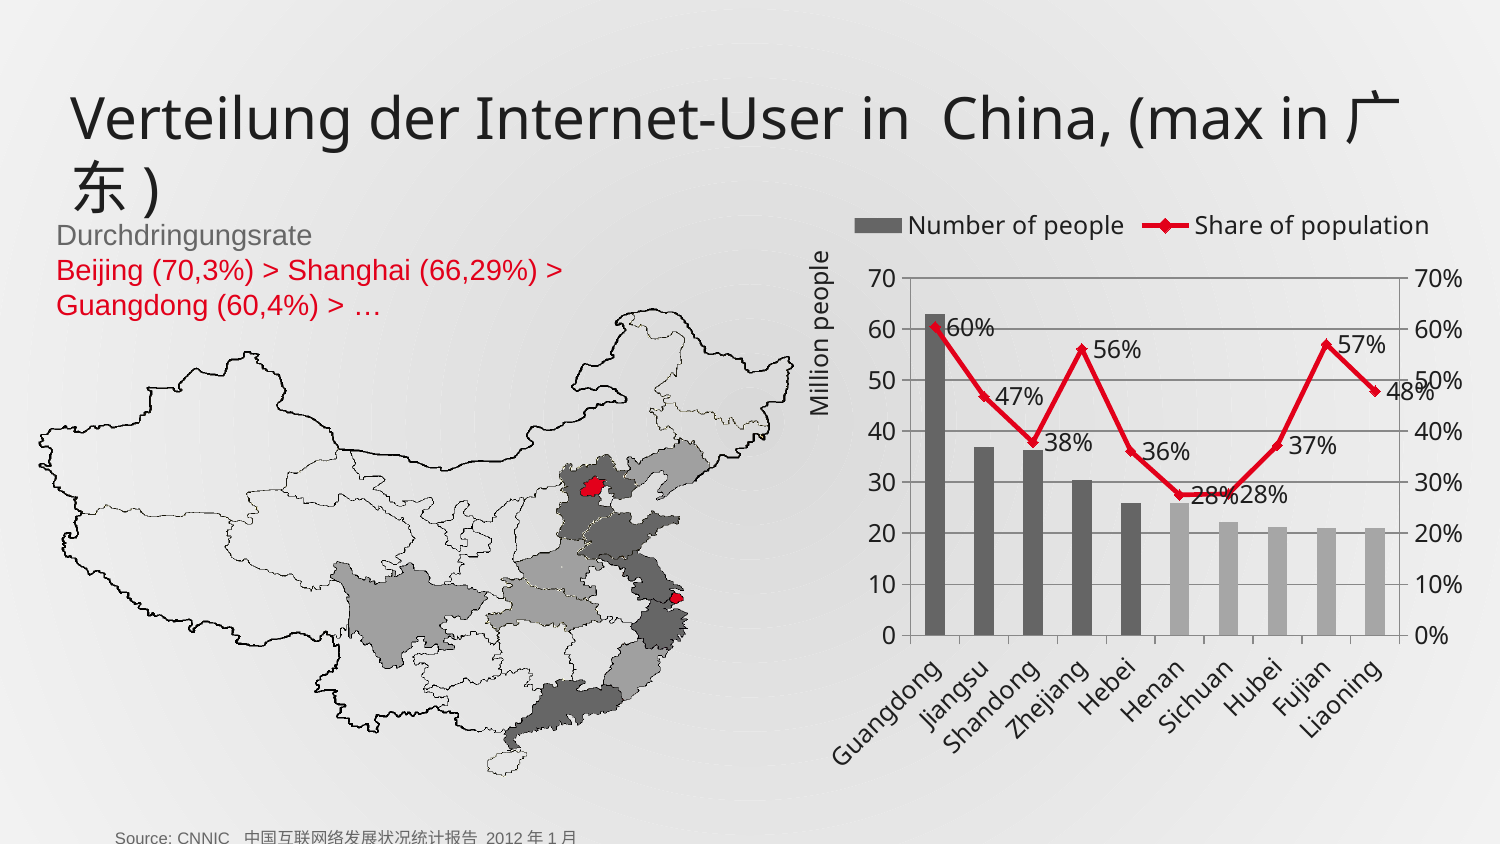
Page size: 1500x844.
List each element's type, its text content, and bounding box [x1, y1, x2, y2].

chart [808, 191, 1477, 788]
text_box Durchdringungsrate Beijing (70,3%) > Shanghai (66,29%) > Guangdong (60,4%) > … [41, 209, 703, 305]
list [35, 306, 795, 777]
text_box Source: CNNIC 中国互联网络发展状况统计报告 2012年1月 [100, 820, 739, 844]
text_box Million people [795, 235, 803, 529]
title Verteilung der Internet-User in China, (max in广东) [64, 75, 1459, 148]
